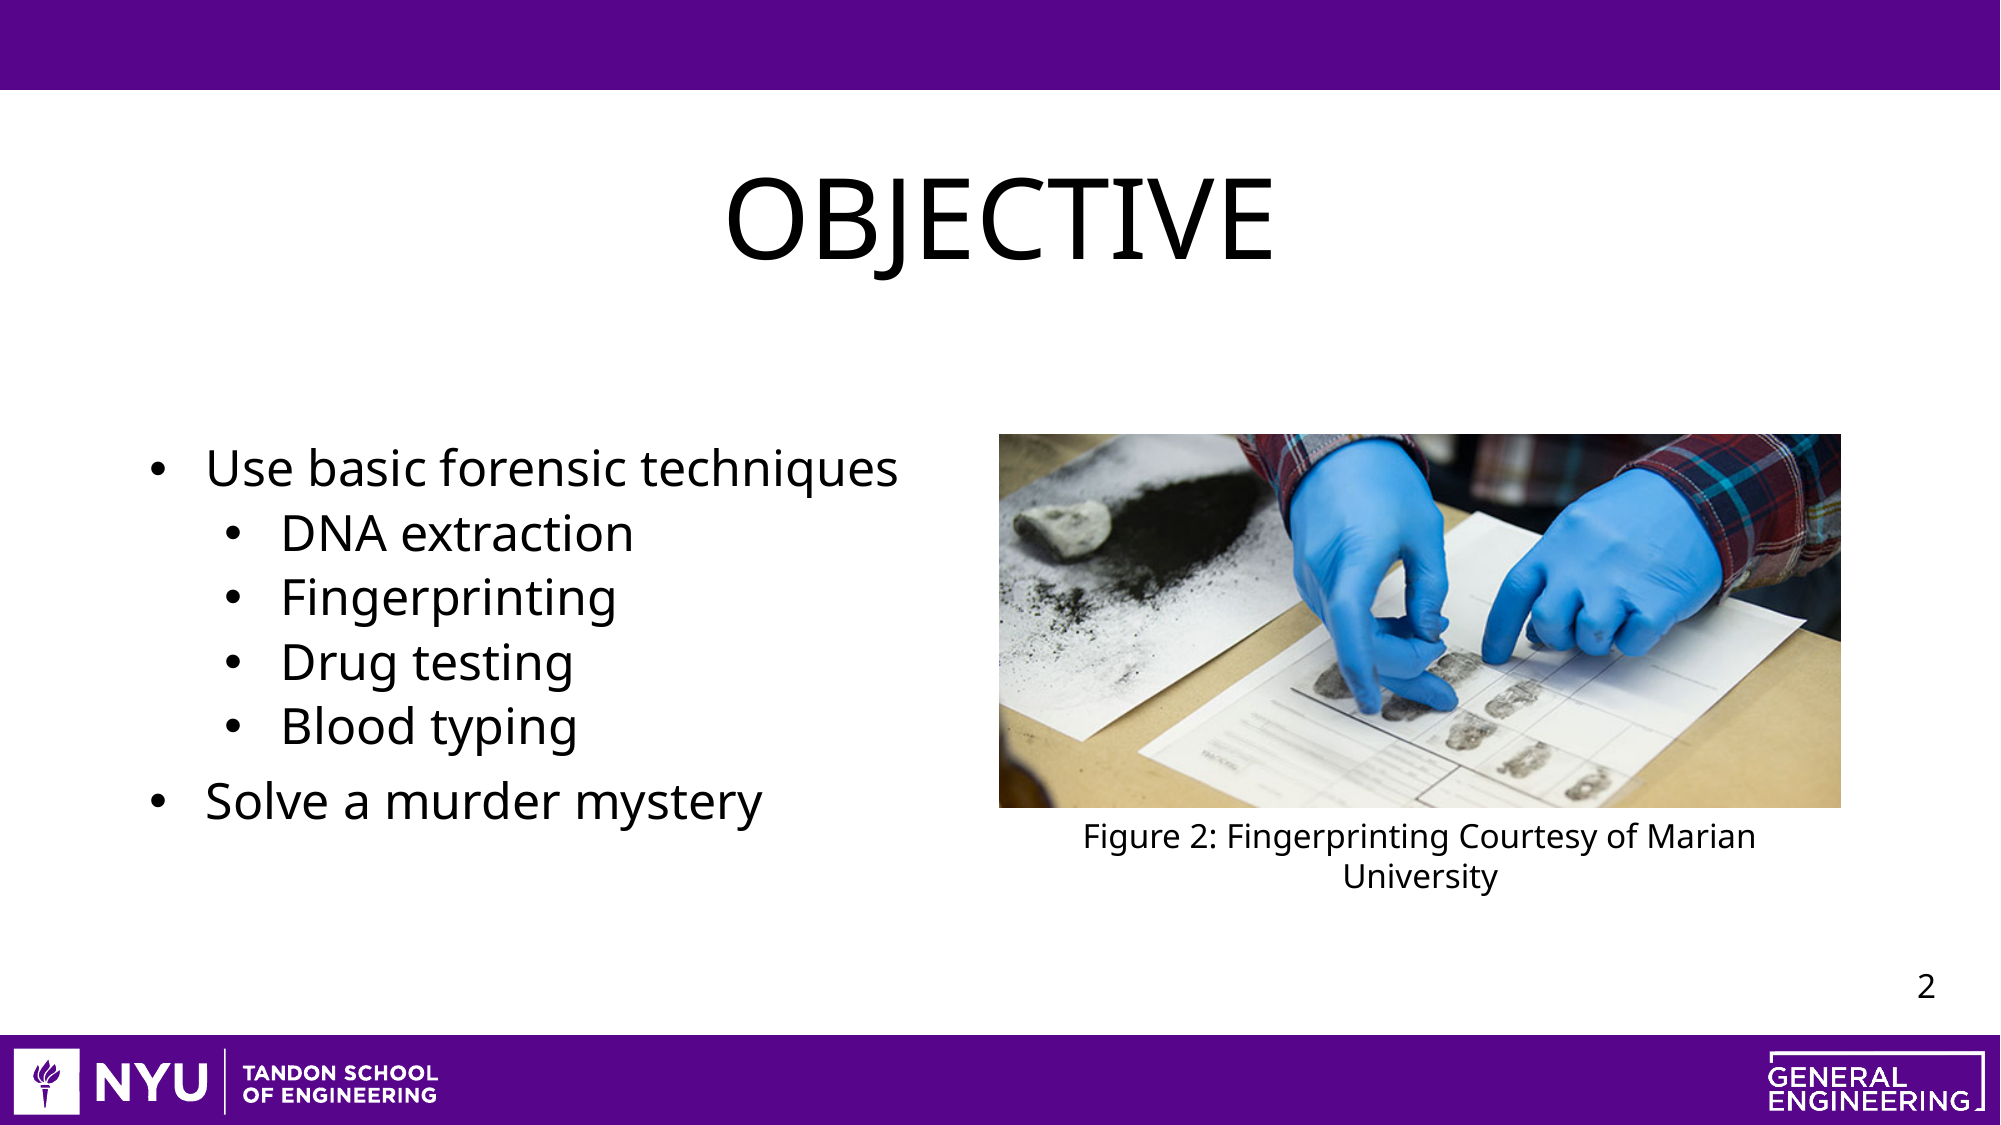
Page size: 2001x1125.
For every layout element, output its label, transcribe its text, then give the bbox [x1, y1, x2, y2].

picture [13, 1048, 438, 1115]
text_box 2 [1802, 958, 1951, 1013]
text_box Figure 2: Fingerprinting Courtesy of Marian University [997, 807, 1844, 903]
subtitle Use basic forensic techniques DNA extraction Fingerprinting Drug testing Blood typing Solve a murder mystery [134, 315, 1871, 959]
title OBJECTIVE [92, 132, 1908, 292]
text_box [0, 1034, 2000, 1125]
text_box [0, 0, 2000, 91]
picture [999, 434, 1841, 808]
picture [1768, 1051, 1985, 1111]
